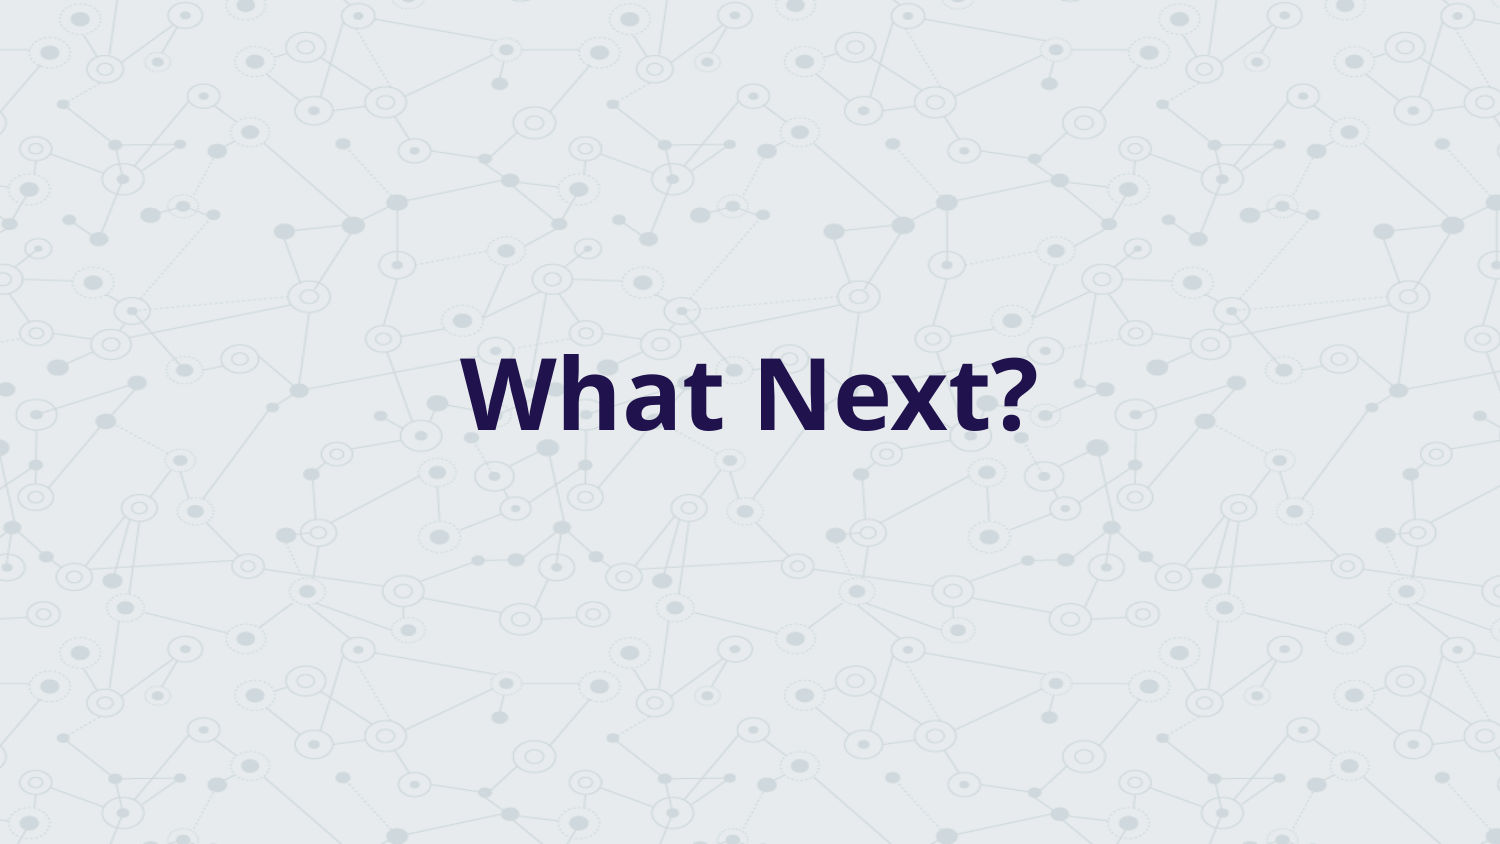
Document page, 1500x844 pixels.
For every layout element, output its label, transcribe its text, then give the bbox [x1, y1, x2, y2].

title What Next? [212, 378, 1288, 466]
